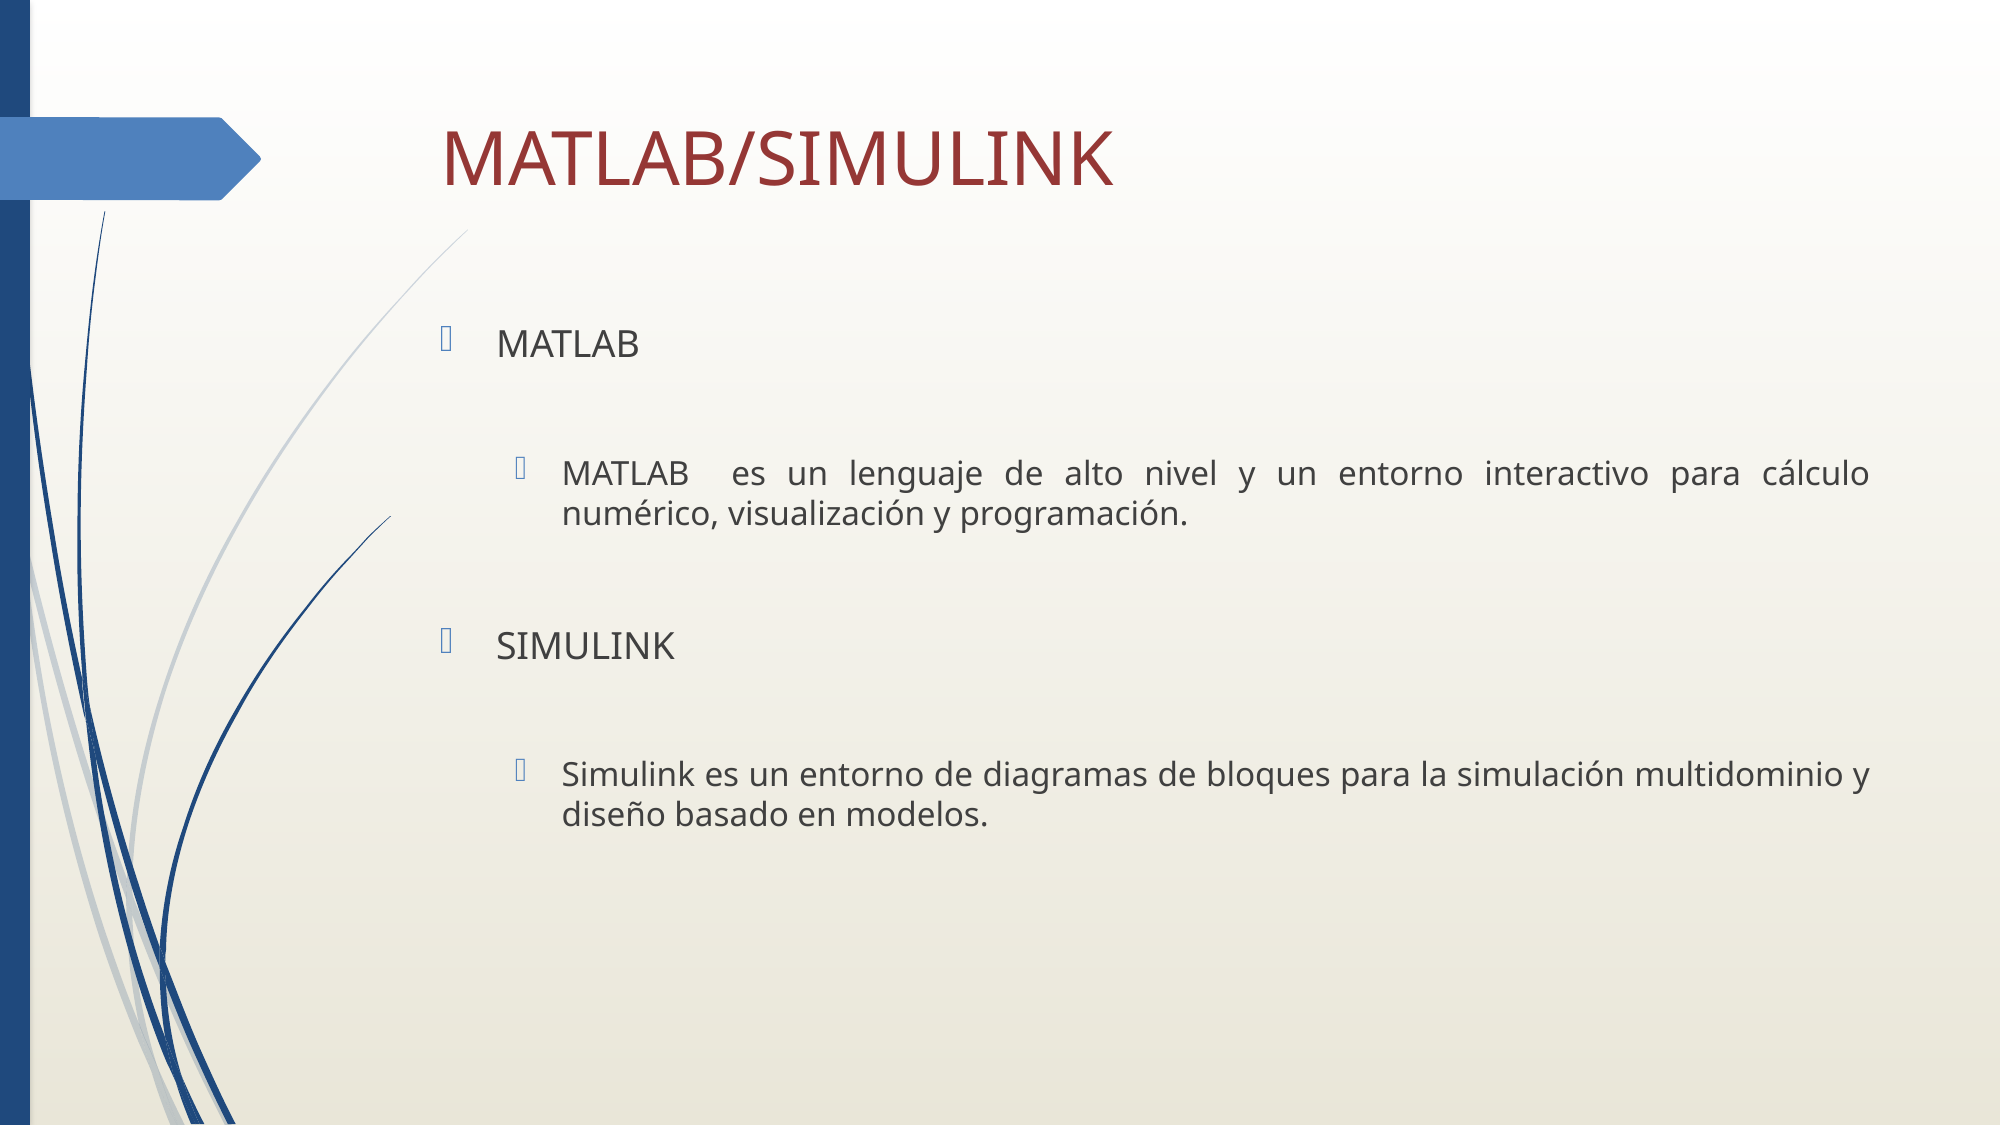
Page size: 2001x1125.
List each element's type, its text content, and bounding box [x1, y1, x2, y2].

title MATLAB/SIMULINK [425, 102, 1888, 312]
list MATLAB MATLAB es un lenguaje de alto nivel y un entorno interactivo para cálculo numérico, visualización y programación. SIMULINK Simulink es un entorno de diagramas de bloques para la simulación multidominio y diseño basado en modelos. [424, 312, 1888, 1004]
